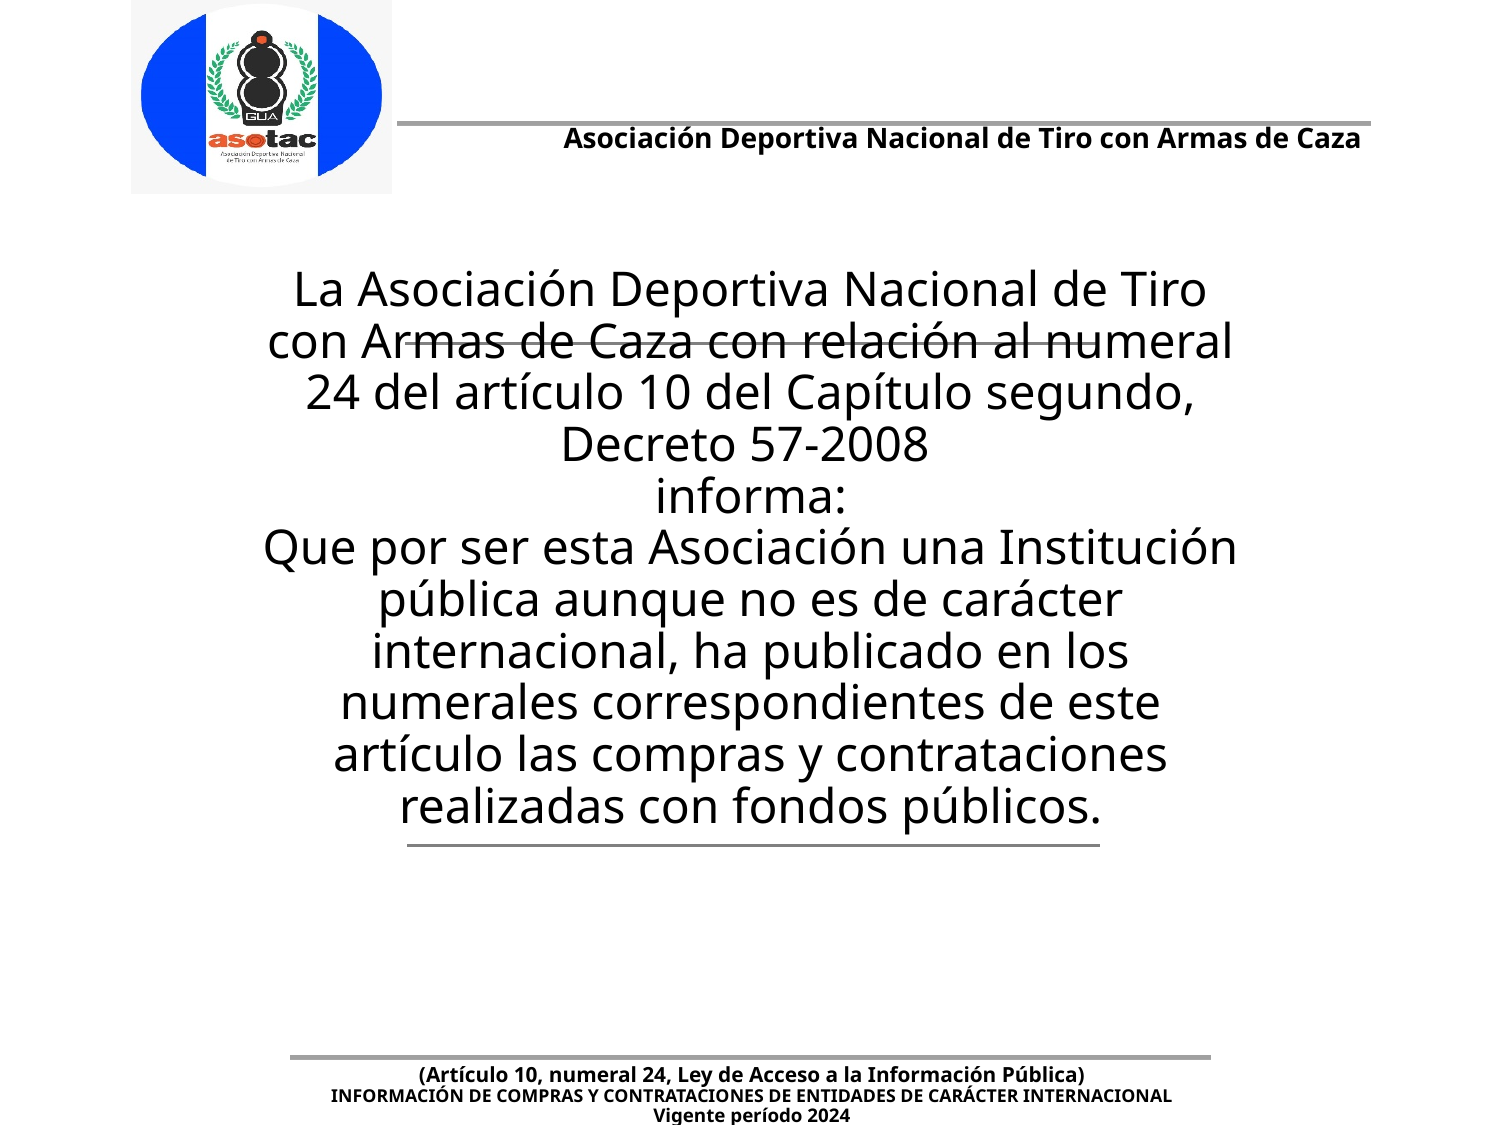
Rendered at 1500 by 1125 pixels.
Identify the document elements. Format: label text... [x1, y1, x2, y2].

title La Asociación Deportiva Nacional de Tiro con Armas de Caza con relación al numeral 24 del artículo 10 del Capítulo segundo, Decreto 57-2008 informa: Que por ser esta Asociación una Institución pública aunque no es de carácter internacional, ha publicado en los numerales correspondientes de este artículo las compras y contrataciones realizadas con fondos públicos. [244, 358, 1258, 842]
text_box Asociación Deportiva Nacional de Tiro con Armas de Caza [465, 123, 1378, 163]
picture [397, 121, 1373, 126]
picture [290, 1055, 1213, 1060]
text_box (Artículo 10, numeral 24, Ley de Acceso a la Información Pública) INFORMACIÓN DE COMPRAS Y CONTRATACIONES DE ENTIDADES DE CARÁCTER INTERNACIONAL Vigente período 2024 [216, 1064, 1287, 1125]
picture [131, 0, 392, 194]
